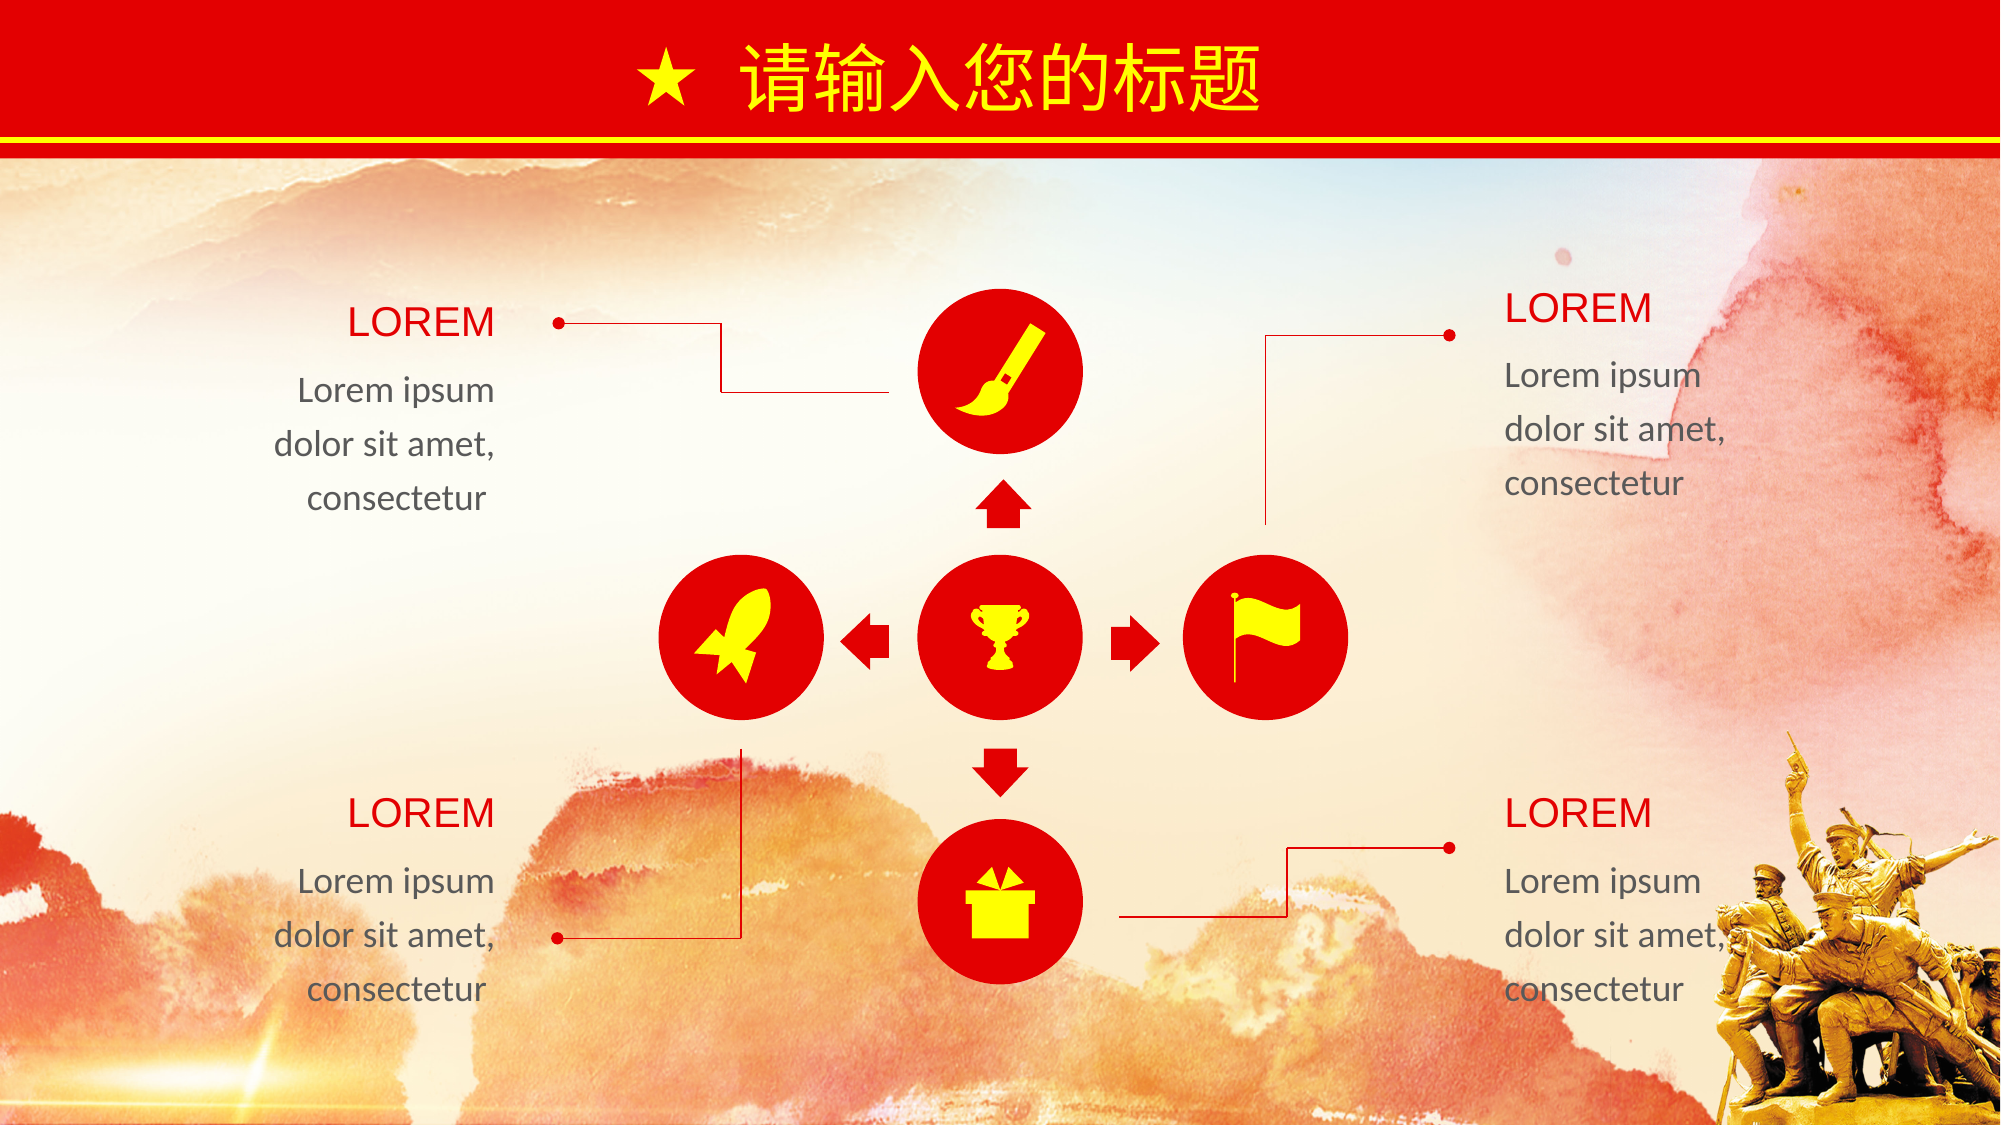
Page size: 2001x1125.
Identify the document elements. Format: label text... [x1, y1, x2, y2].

text_box Lorem ipsum dolor sit amet, consectetur [204, 354, 511, 537]
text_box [558, 323, 889, 393]
picture [0, 0, 2001, 1125]
text_box Lorem ipsum dolor sit amet, consectetur [1489, 844, 1795, 1028]
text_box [917, 288, 1083, 455]
text_box [0, 143, 2000, 159]
text_box [1110, 612, 1162, 675]
text_box [636, 46, 696, 106]
text_box LOREM [204, 778, 511, 844]
text_box LOREM [1489, 778, 1795, 844]
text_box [1118, 847, 1450, 918]
text_box [838, 610, 890, 673]
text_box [917, 819, 1083, 985]
text_box [969, 747, 1032, 799]
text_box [917, 554, 1083, 721]
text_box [1182, 554, 1349, 721]
text_box [972, 477, 1035, 530]
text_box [658, 554, 824, 721]
text_box LOREM [1489, 272, 1795, 339]
text_box Lorem ipsum dolor sit amet, consectetur [204, 844, 511, 1028]
text_box Lorem ipsum dolor sit amet, consectetur [1489, 339, 1795, 523]
text_box 请输入您的标题 [692, 23, 1308, 129]
text_box [0, 0, 2000, 137]
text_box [1265, 335, 1450, 526]
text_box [557, 748, 742, 939]
text_box LOREM [204, 287, 511, 354]
